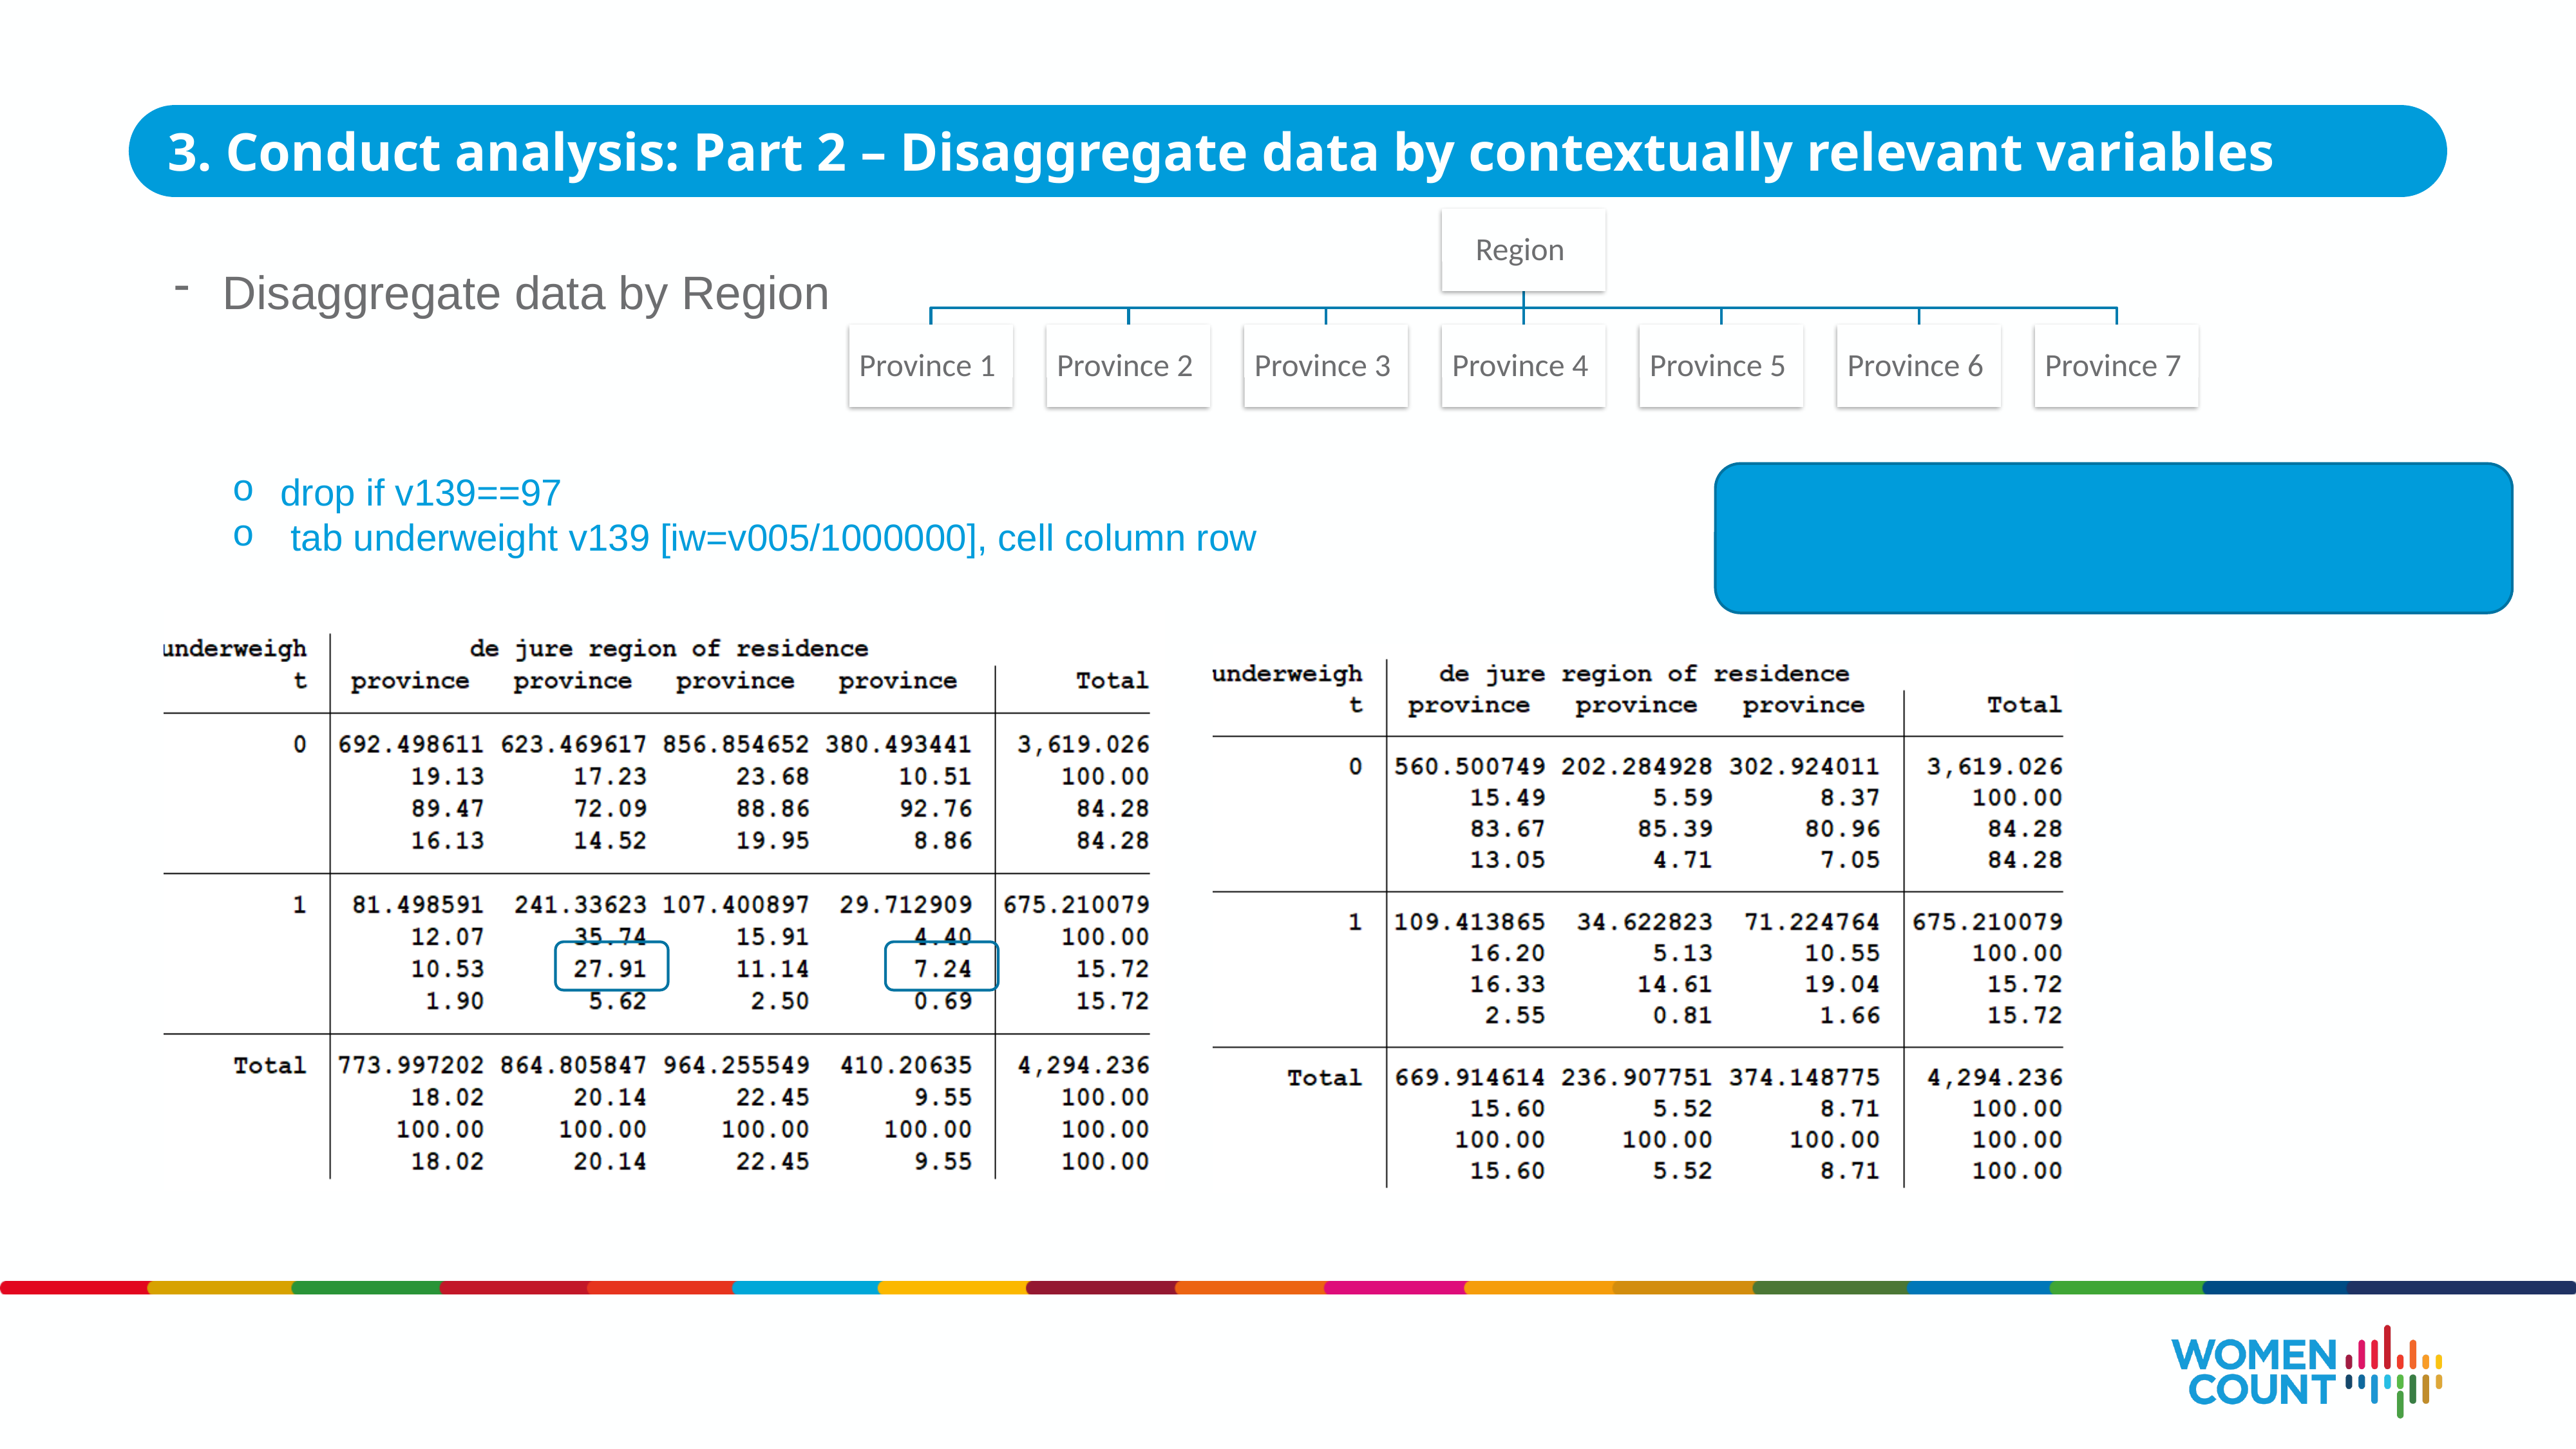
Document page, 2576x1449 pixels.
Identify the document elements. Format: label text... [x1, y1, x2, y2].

picture [1213, 644, 2074, 1193]
text_box drop if v139==97 tab underweight v139 [iw=v005/1000000], cell column row [164, 463, 1682, 564]
picture [164, 610, 1165, 1192]
list 3. Conduct analysis: Part 2 – Disaggregate data by contextually relevant variables [167, 119, 2411, 182]
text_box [848, 200, 2199, 415]
text_box v139 is the variable for region of residence where value 97 represents non-de-jure residents [1714, 462, 2514, 614]
text_box Disaggregate data by Region [165, 257, 844, 324]
